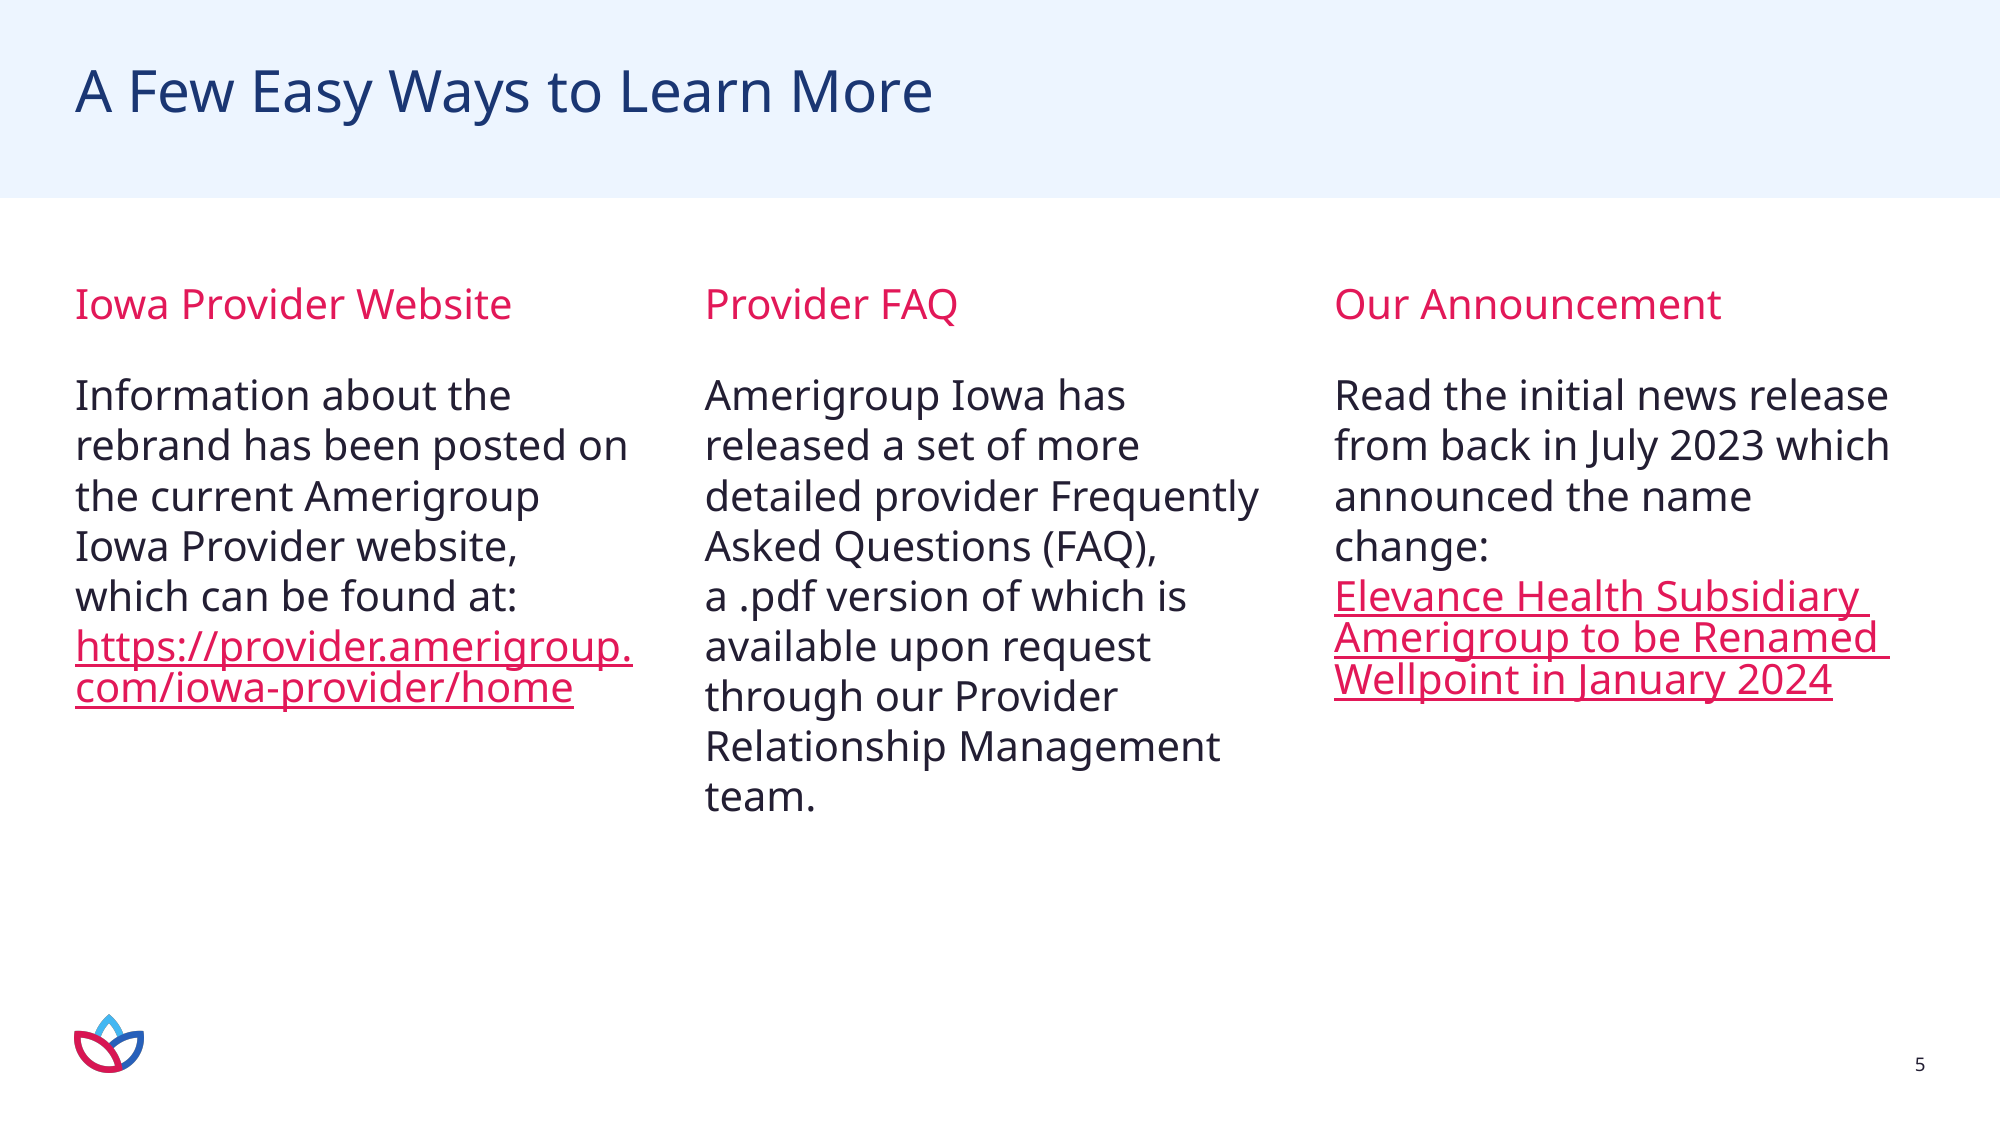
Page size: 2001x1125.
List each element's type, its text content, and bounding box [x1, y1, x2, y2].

list Our Announcement Read the initial news release from back in July 2023 which announced the name change: Elevance Health Subsidiary Amerigroup to be Renamed Wellpoint in January 2024 [1334, 277, 1925, 986]
list Iowa Provider Website Information about the rebrand has been posted on the current Amerigroup Iowa Provider website, which can be found at: https://provider.amerigroup.com/iowa-provider/home [75, 277, 668, 986]
list Provider FAQ Amerigroup Iowa has released a set of more detailed provider Frequently Asked Questions (FAQ), a .pdf version of which is available upon request through our Provider Relationship Management team. [704, 277, 1297, 986]
title A Few Easy Ways to Learn More [75, 62, 1925, 198]
picture [74, 1014, 144, 1073]
